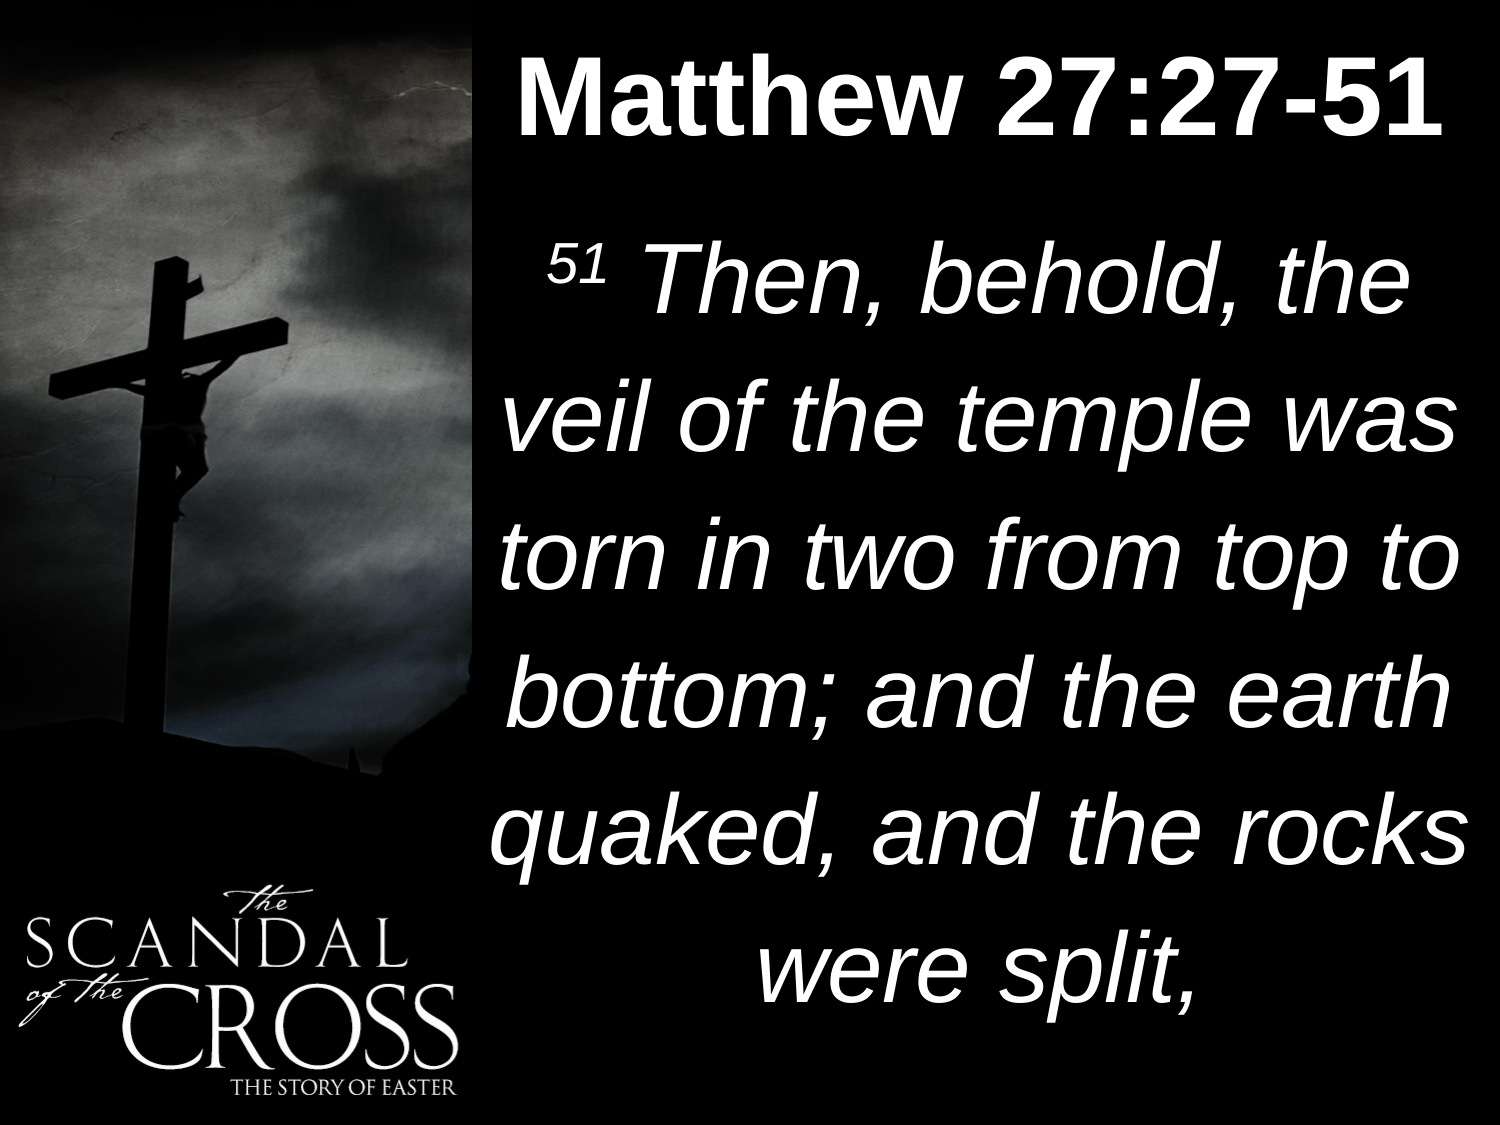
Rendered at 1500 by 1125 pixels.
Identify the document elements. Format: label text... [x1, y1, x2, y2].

picture [0, 0, 472, 1125]
text_box 51 Then, behold, the veil of the temple was torn in two from top to bottom; and the earth quaked, and the rocks were split, [472, 188, 1488, 1031]
text_box Matthew 27:27-51 [472, 15, 1488, 166]
text_box [472, 0, 1500, 1125]
